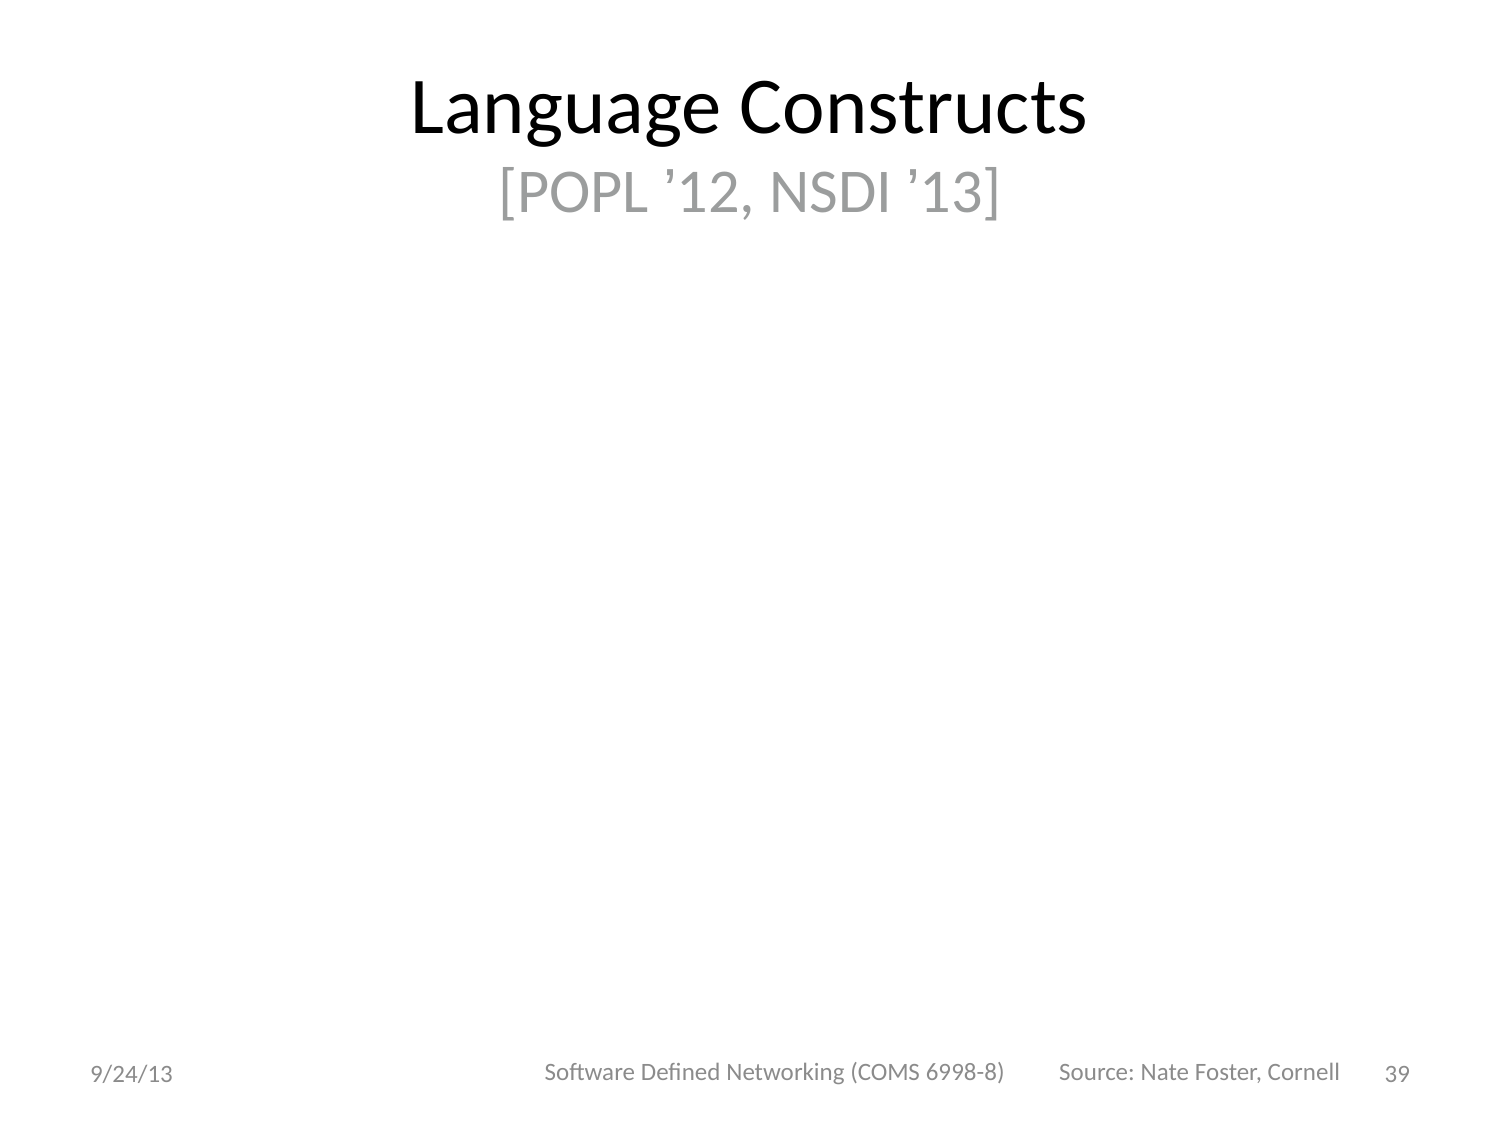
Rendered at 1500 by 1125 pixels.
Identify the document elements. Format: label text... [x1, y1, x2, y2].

title Language Constructs [POPL ’12, NSDI ’13] [75, 45, 1425, 233]
text_box Source: Nate Foster, Cornell [937, 1037, 1463, 1103]
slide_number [75, 1042, 425, 1103]
footer Software Defined Networking (COMS 6998-8) [512, 1037, 937, 1103]
